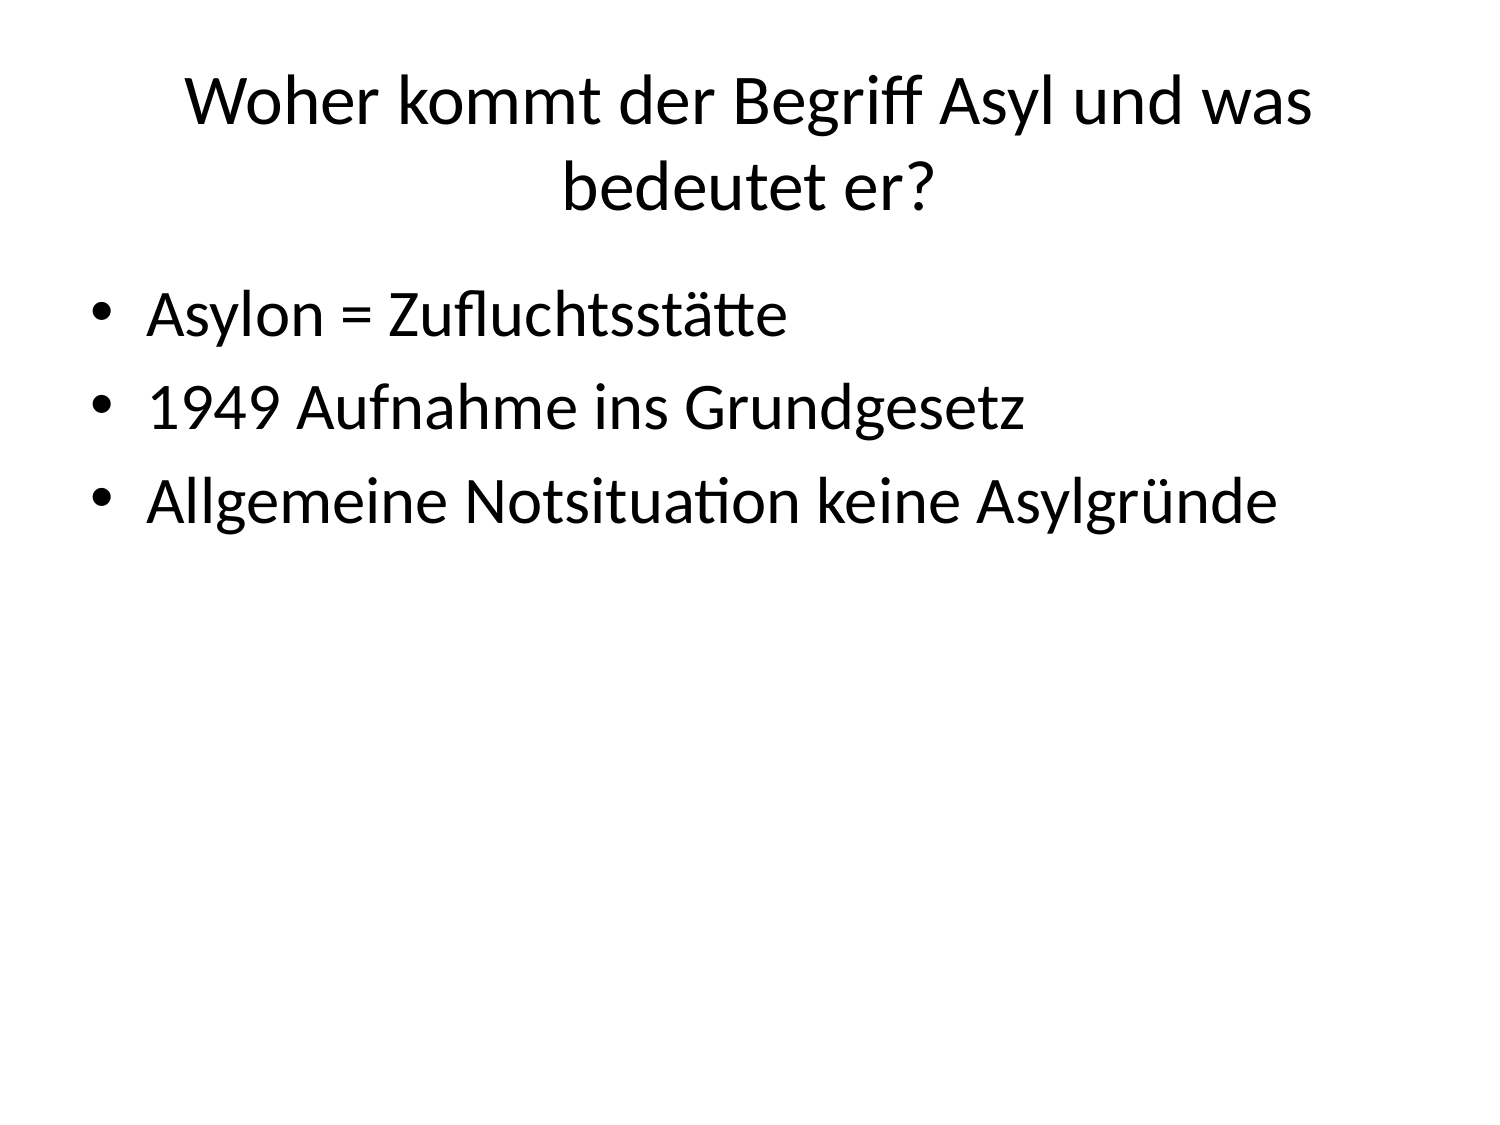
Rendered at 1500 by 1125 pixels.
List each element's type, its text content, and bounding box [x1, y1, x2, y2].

list Asylon = Zufluchtsstätte 1949 Aufnahme ins Grundgesetz Allgemeine Notsituation keine Asylgründe [75, 262, 1425, 1005]
title Woher kommt der Begriff Asyl und was bedeutet er? [75, 45, 1425, 233]
